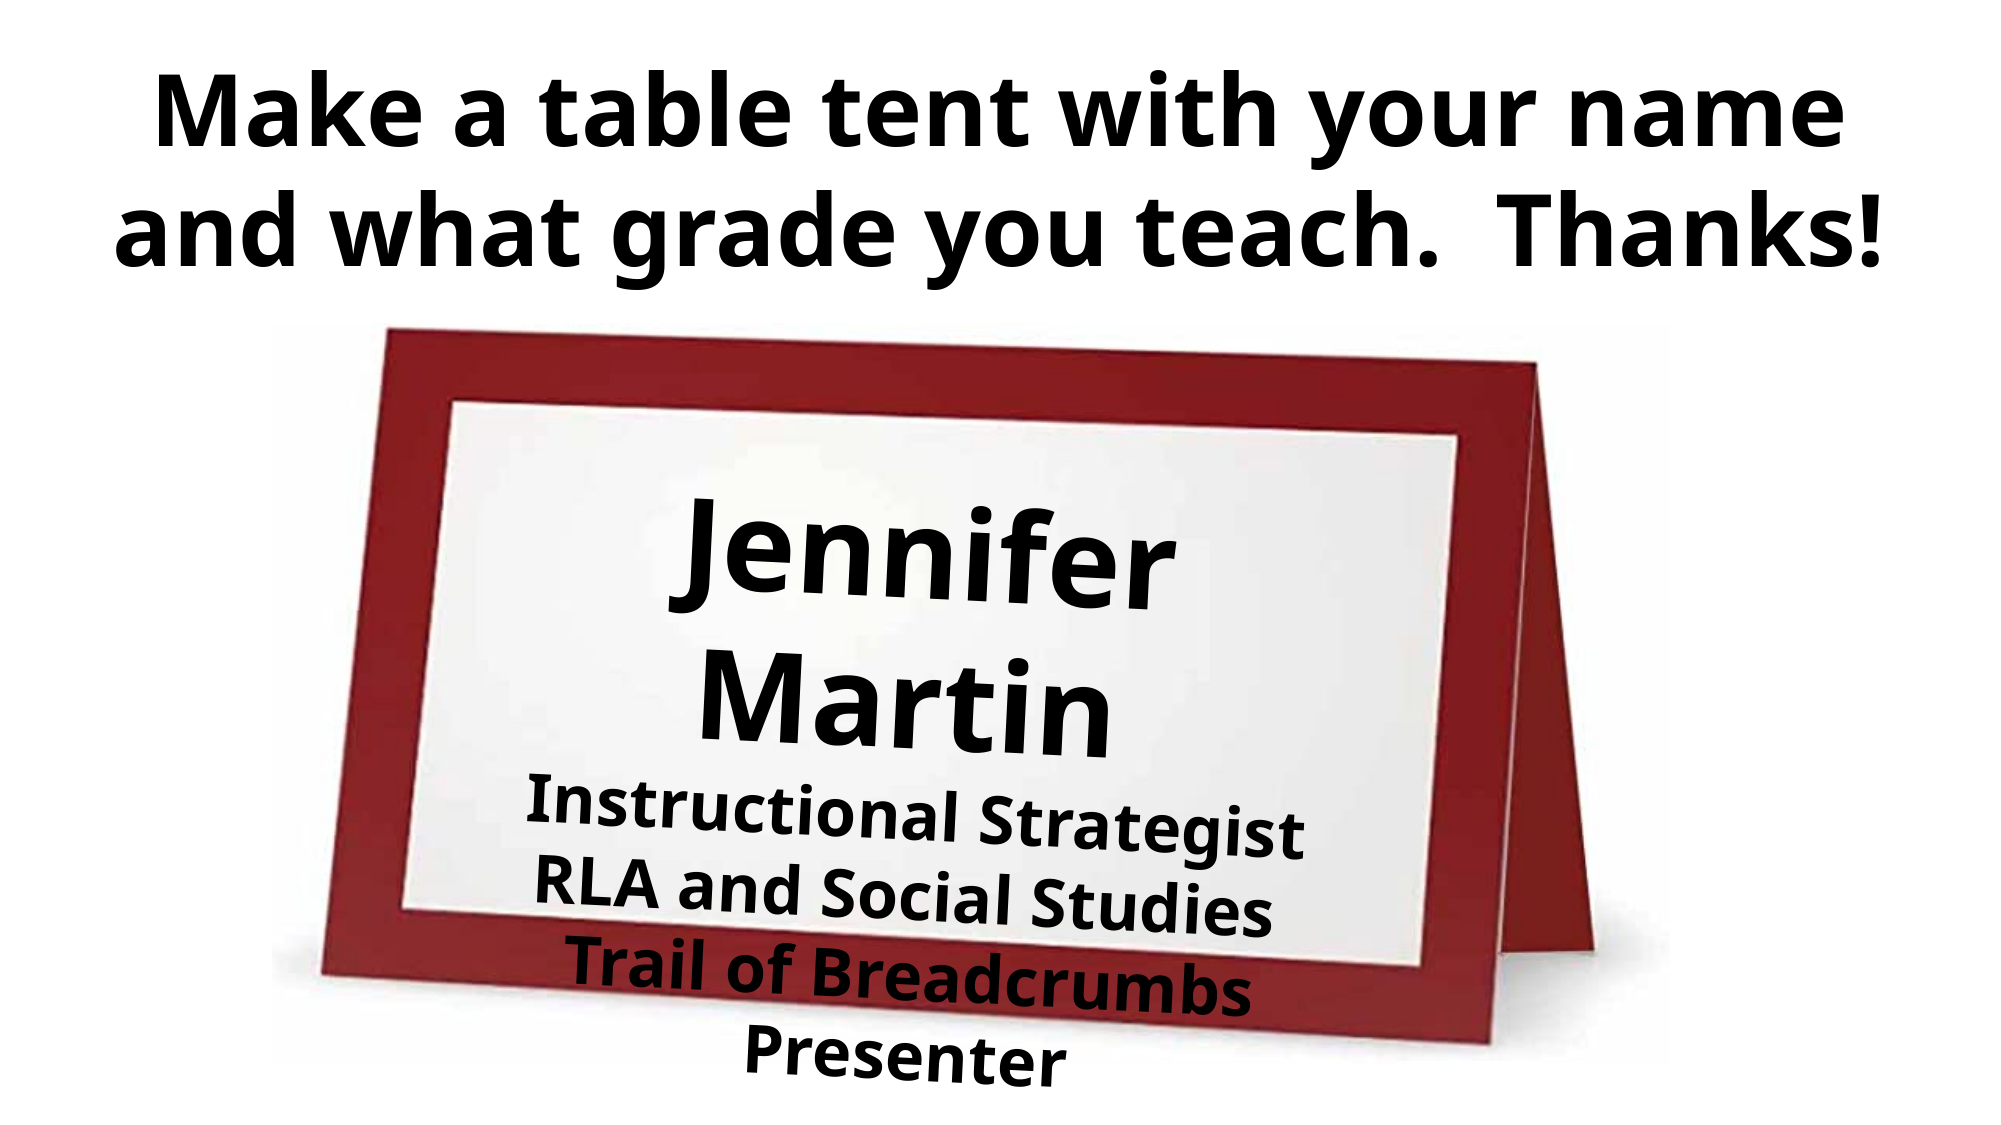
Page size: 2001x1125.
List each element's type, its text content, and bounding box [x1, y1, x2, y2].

picture [272, 323, 1670, 1065]
text_box Jennifer Martin Instructional Strategist RLA and Social Studies Trail of Breadcrumbs Presenter [422, 1065, 1387, 1125]
text_box Make a table tent with your name and what grade you teach. Thanks! [85, 39, 1915, 295]
